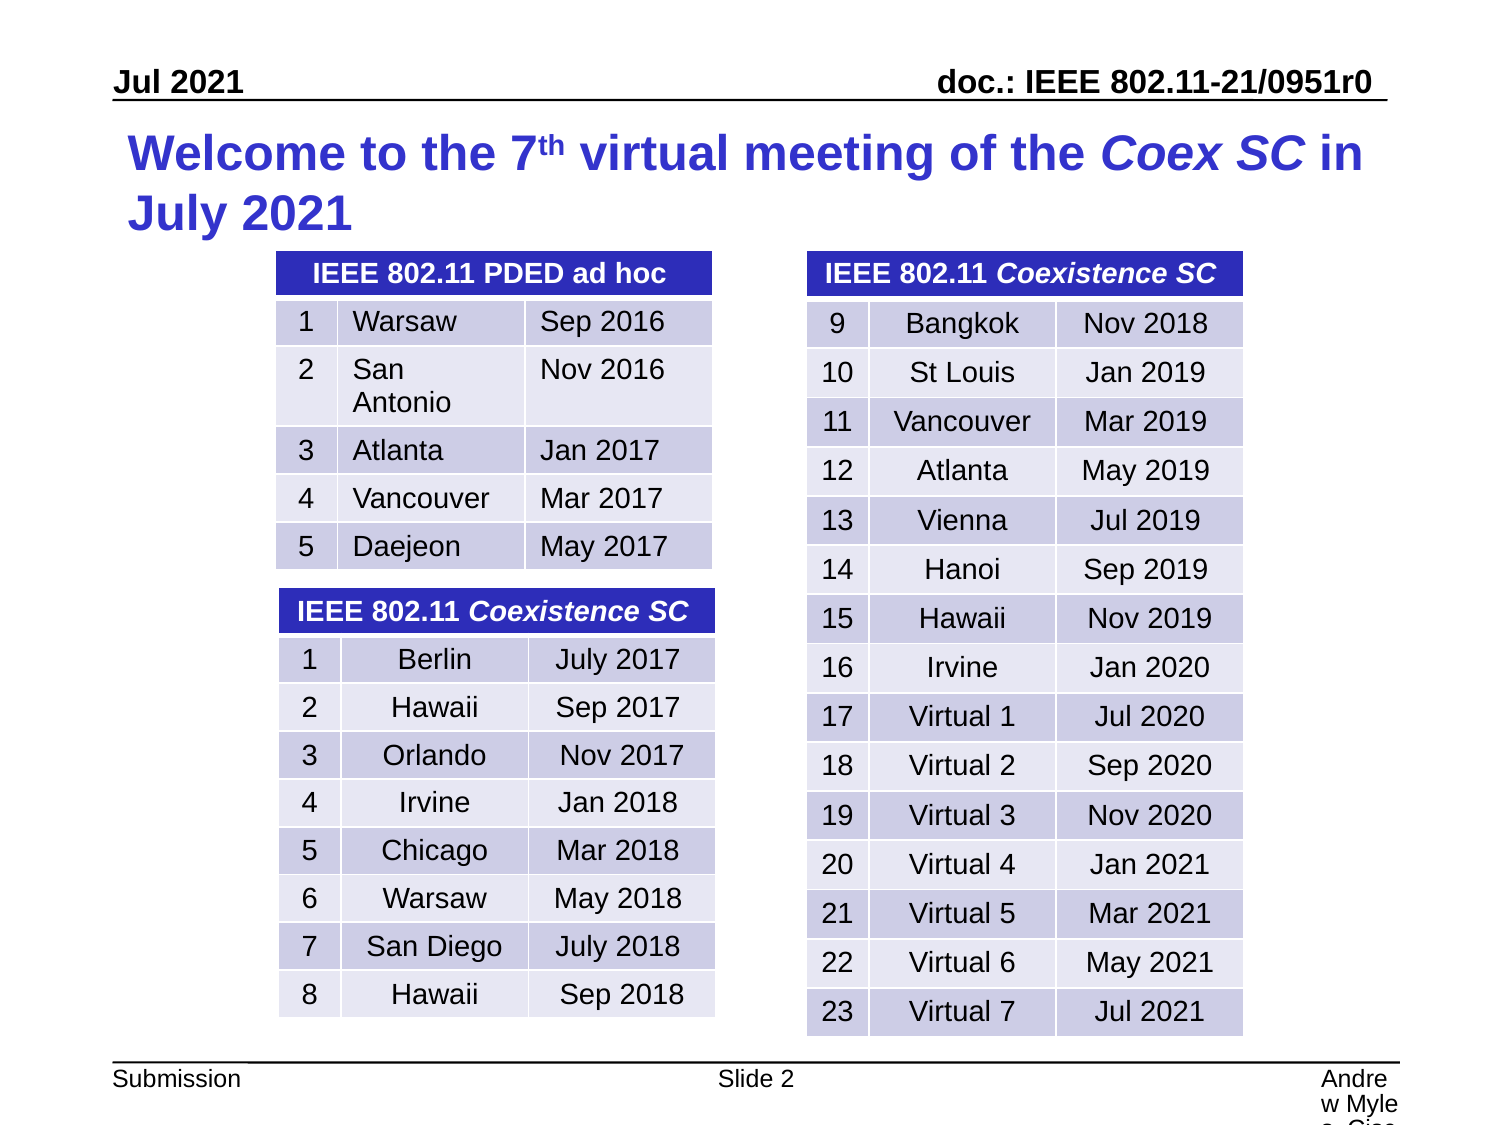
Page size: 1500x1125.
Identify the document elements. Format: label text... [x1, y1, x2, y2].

table_cell Virtual 6 [870, 940, 1055, 987]
table_cell Chicago [342, 828, 528, 874]
table_cell San Antonio [338, 347, 524, 425]
slide_number Slide 2 [709, 1061, 803, 1093]
table_cell 9 [807, 302, 868, 347]
table_cell Sep 2020 [1057, 743, 1243, 790]
table_cell Jul 2019 [1057, 497, 1243, 544]
table_cell 13 [807, 497, 868, 544]
table_cell Jul 2021 [1057, 989, 1243, 1036]
title Welcome to the 7th virtual meeting of the Coex SC in July 2021 [112, 112, 1413, 288]
table_cell 11 [807, 398, 868, 446]
table_cell Berlin [342, 638, 528, 682]
table_cell 7 [279, 923, 340, 969]
table_cell 6 [279, 875, 340, 921]
table_cell Hawaii [870, 595, 1055, 643]
table_cell San Diego [342, 923, 528, 969]
table_cell Irvine [870, 644, 1055, 692]
table_cell Mar 2018 [529, 828, 715, 874]
table_cell 12 [807, 448, 868, 495]
table_cell 19 [807, 792, 868, 839]
table_cell Sep 2018 [529, 971, 715, 1017]
table_cell 3 [276, 427, 337, 473]
table_cell July 2017 [529, 638, 715, 682]
table_cell 3 [279, 732, 340, 778]
table_cell 8 [279, 971, 340, 1017]
table_cell Vancouver [338, 475, 524, 521]
table_cell 17 [807, 694, 868, 741]
footer Andrew Myles, Cisco [1320, 1061, 1402, 1093]
table_cell Hawaii [342, 684, 528, 730]
table_cell 2 [276, 347, 337, 425]
table_cell Orlando [342, 732, 528, 778]
table_cell 1 [279, 638, 340, 682]
table_cell 20 [807, 841, 868, 889]
table_cell Virtual 3 [870, 792, 1055, 839]
table_cell Sep 2016 [526, 301, 712, 345]
table_header IEEE 802.11 PDED ad hoc [276, 251, 712, 295]
table_cell Nov 2016 [526, 347, 712, 425]
table_cell Hanoi [870, 546, 1055, 593]
table_cell Jan 2018 [529, 780, 715, 826]
table_cell Virtual 1 [870, 694, 1055, 741]
table_cell Jan 2017 [526, 427, 712, 473]
table_cell Sep 2019 [1057, 546, 1243, 593]
table_cell Mar 2017 [526, 475, 712, 521]
table_cell Nov 2020 [1057, 792, 1243, 839]
table_cell May 2017 [526, 523, 712, 569]
table_cell 14 [807, 546, 868, 593]
table_cell Mar 2021 [1057, 890, 1243, 938]
table_cell Virtual 2 [870, 743, 1055, 790]
table_cell Nov 2018 [1057, 302, 1243, 347]
table_cell 4 [279, 780, 340, 826]
table_cell Virtual 5 [870, 890, 1055, 938]
table_cell Jan 2019 [1057, 349, 1243, 397]
table_cell 21 [807, 890, 868, 938]
table_cell 5 [276, 523, 337, 569]
table_cell Atlanta [870, 448, 1055, 495]
table_cell May 2019 [1057, 448, 1243, 495]
table_cell 23 [807, 989, 868, 1036]
table_cell Hawaii [342, 971, 528, 1017]
table_cell Daejeon [338, 523, 524, 569]
table_cell 16 [807, 644, 868, 692]
table_cell Mar 2019 [1057, 398, 1243, 446]
table_cell Jul 2020 [1057, 694, 1243, 741]
table_cell Vienna [870, 497, 1055, 544]
table_cell 10 [807, 349, 868, 397]
table_cell Virtual 7 [870, 989, 1055, 1036]
table_cell Jan 2020 [1057, 644, 1243, 692]
table_cell Sep 2017 [529, 684, 715, 730]
table_cell Vancouver [870, 398, 1055, 446]
table_cell May 2018 [529, 875, 715, 921]
table_cell Nov 2019 [1057, 595, 1243, 643]
table_header IEEE 802.11 Coexistence SC [279, 588, 715, 633]
table_cell 18 [807, 743, 868, 790]
table_cell Warsaw [342, 875, 528, 921]
table_cell May 2021 [1057, 940, 1243, 987]
table_cell Atlanta [338, 427, 524, 473]
table_cell Virtual 4 [870, 841, 1055, 889]
table_cell 5 [279, 828, 340, 874]
table_cell 1 [276, 301, 337, 345]
table_header IEEE 802.11 Coexistence SC [807, 251, 1243, 296]
table_cell 22 [807, 940, 868, 987]
table_cell Nov 2017 [529, 732, 715, 778]
table_cell 15 [807, 595, 868, 643]
table_cell Jan 2021 [1057, 841, 1243, 889]
table_cell Irvine [342, 780, 528, 826]
table_cell July 2018 [529, 923, 715, 969]
table_cell Warsaw [338, 301, 524, 345]
table_cell 4 [276, 475, 337, 521]
table_cell Bangkok [870, 302, 1055, 347]
table_cell St Louis [870, 349, 1055, 397]
table_cell 2 [279, 684, 340, 730]
